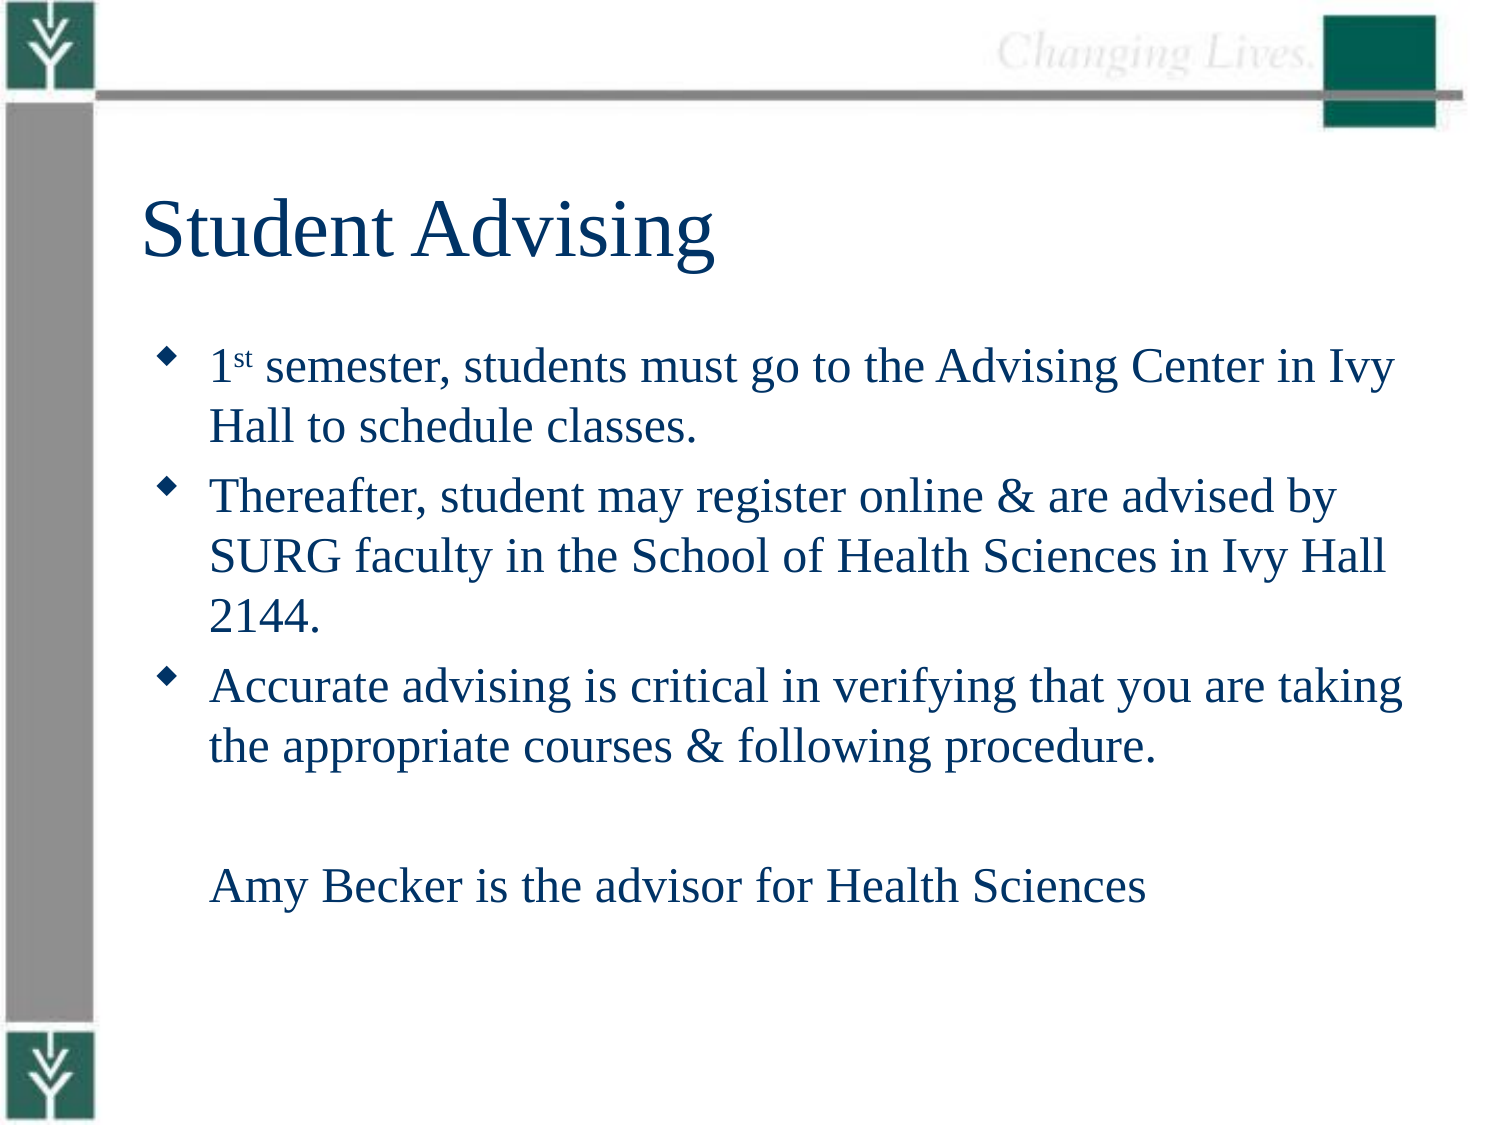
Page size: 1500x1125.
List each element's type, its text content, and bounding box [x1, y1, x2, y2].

picture [0, 0, 1500, 1125]
list 1st semester, students must go to the Advising Center in Ivy Hall to schedule classes. Thereafter, student may register online & are advised by SURG faculty in the School of Health Sciences in Ivy Hall 2144. Accurate advising is critical in verifying that you are taking the appropriate courses & following procedure. Amy Becker is the advisor for Health Sciences [137, 324, 1450, 1038]
title Student Advising [125, 137, 1438, 325]
